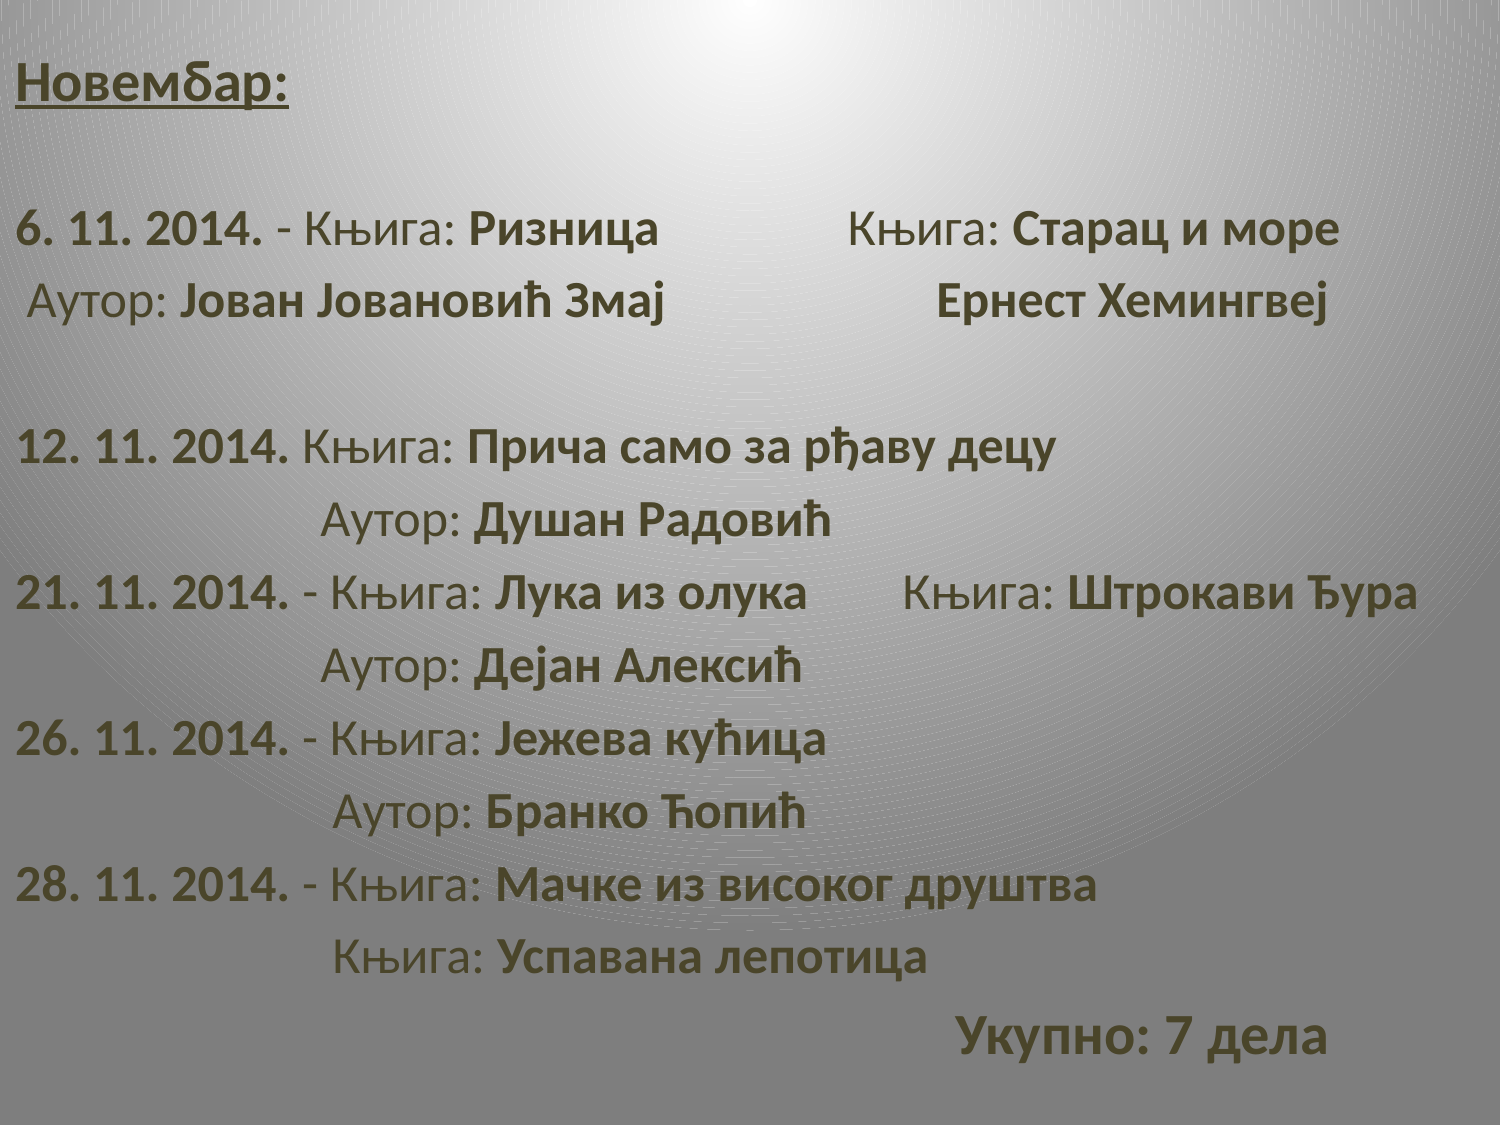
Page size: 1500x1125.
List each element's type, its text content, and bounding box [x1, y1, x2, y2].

list Новембар: 6. 11. 2014. - Књига: Ризница Књига: Старац и море Aутор: Јован Јовановић Змај Ернест Хемингвеј 12. 11. 2014. Књига: Прича само за рђаву децу Aутор: Душан Радовић 21. 11. 2014. - Књига: Лука из олука Књига: Штрокави Ђура Aутор: Дејан Алексић 26. 11. 2014. - Књига: Jежева кућица Aутор: Бранко Ћопић 28. 11. 2014. - Књига: Мачке из високог друштва Књига: Успавана лепотица Укупно: 7 дела [0, 34, 1477, 1125]
